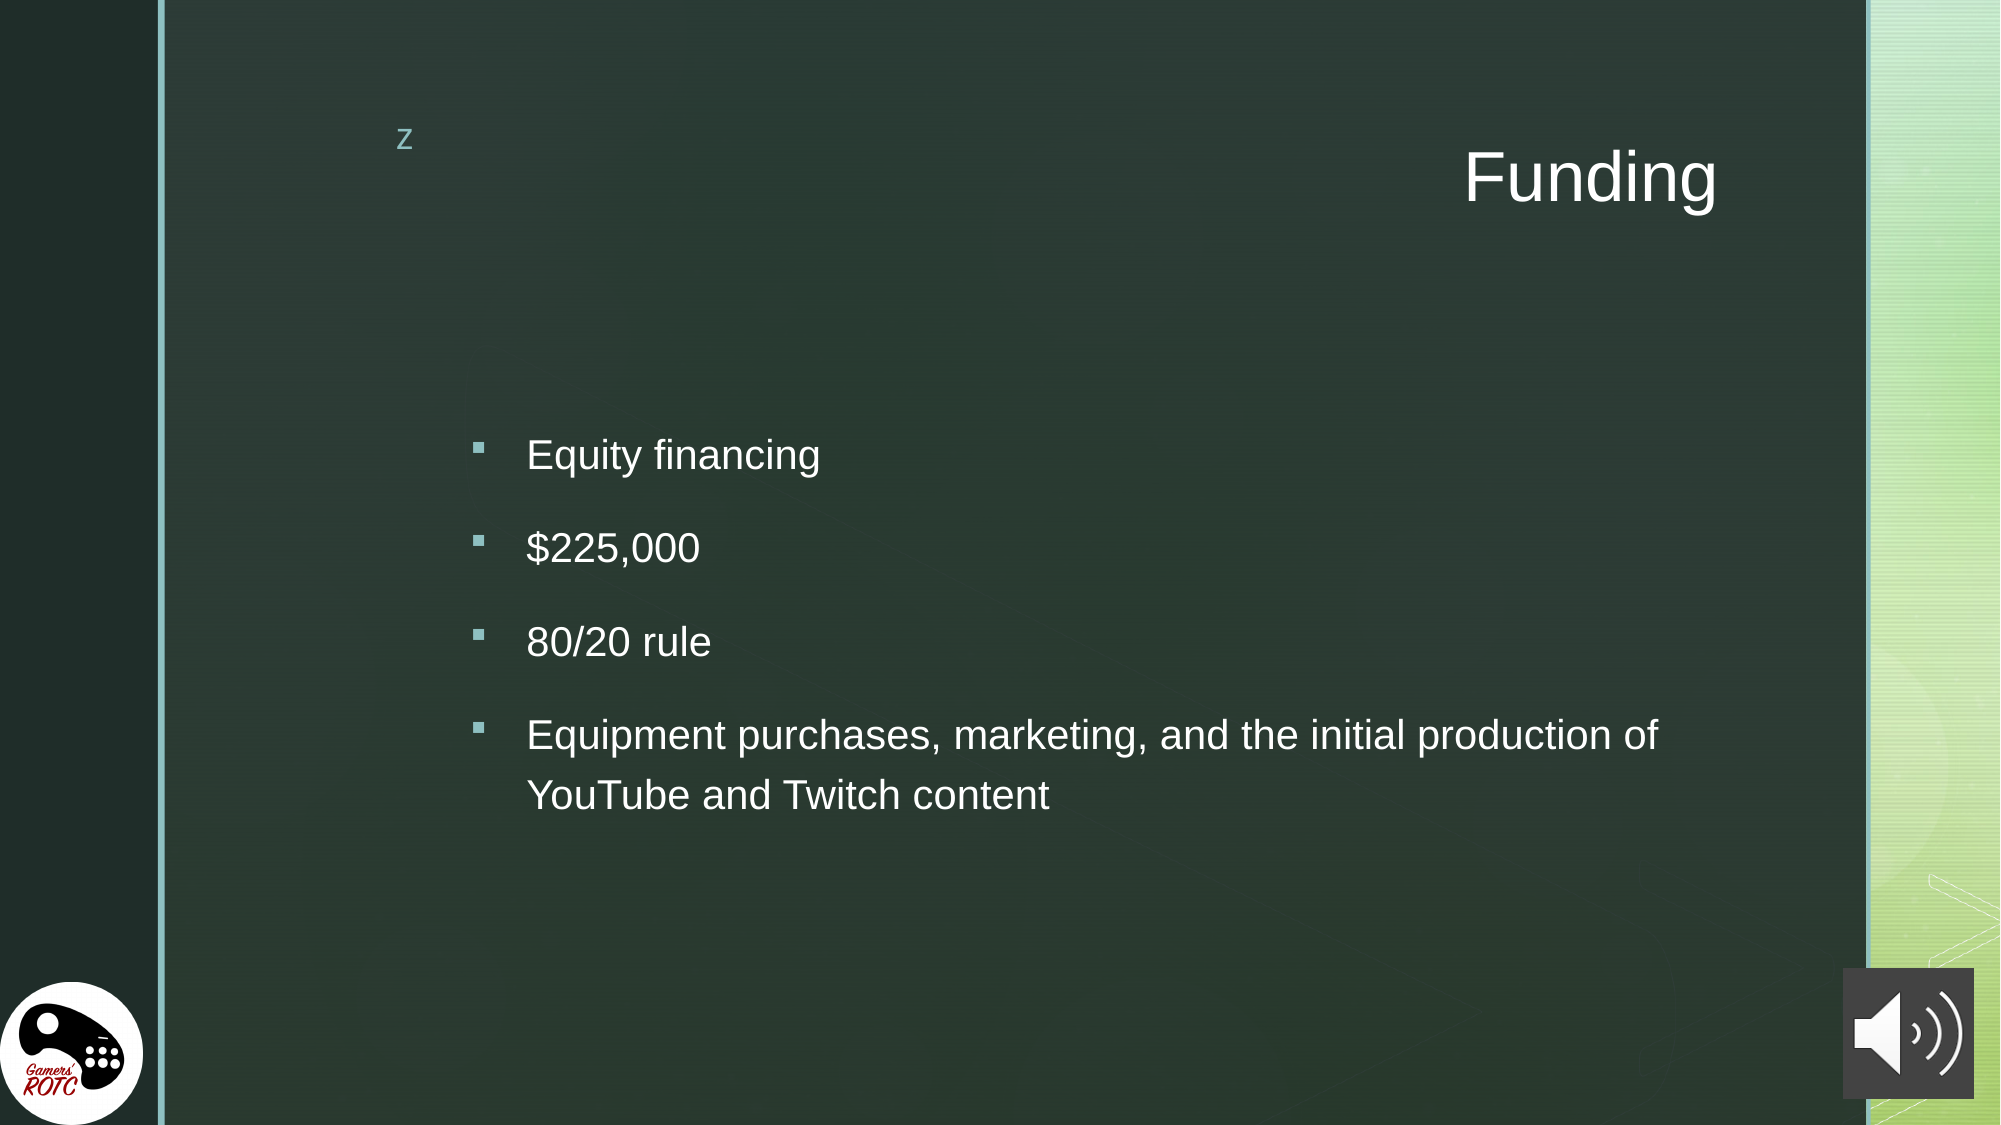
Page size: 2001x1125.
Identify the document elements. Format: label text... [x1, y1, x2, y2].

title Funding [428, 132, 1734, 310]
list Equity financing $225,000 80/20 rule Equipment purchases, marketing, and the initial production of YouTube and Twitch content [454, 336, 1734, 993]
picture [0, 982, 143, 1125]
picture [1841, 0, 2001, 1125]
